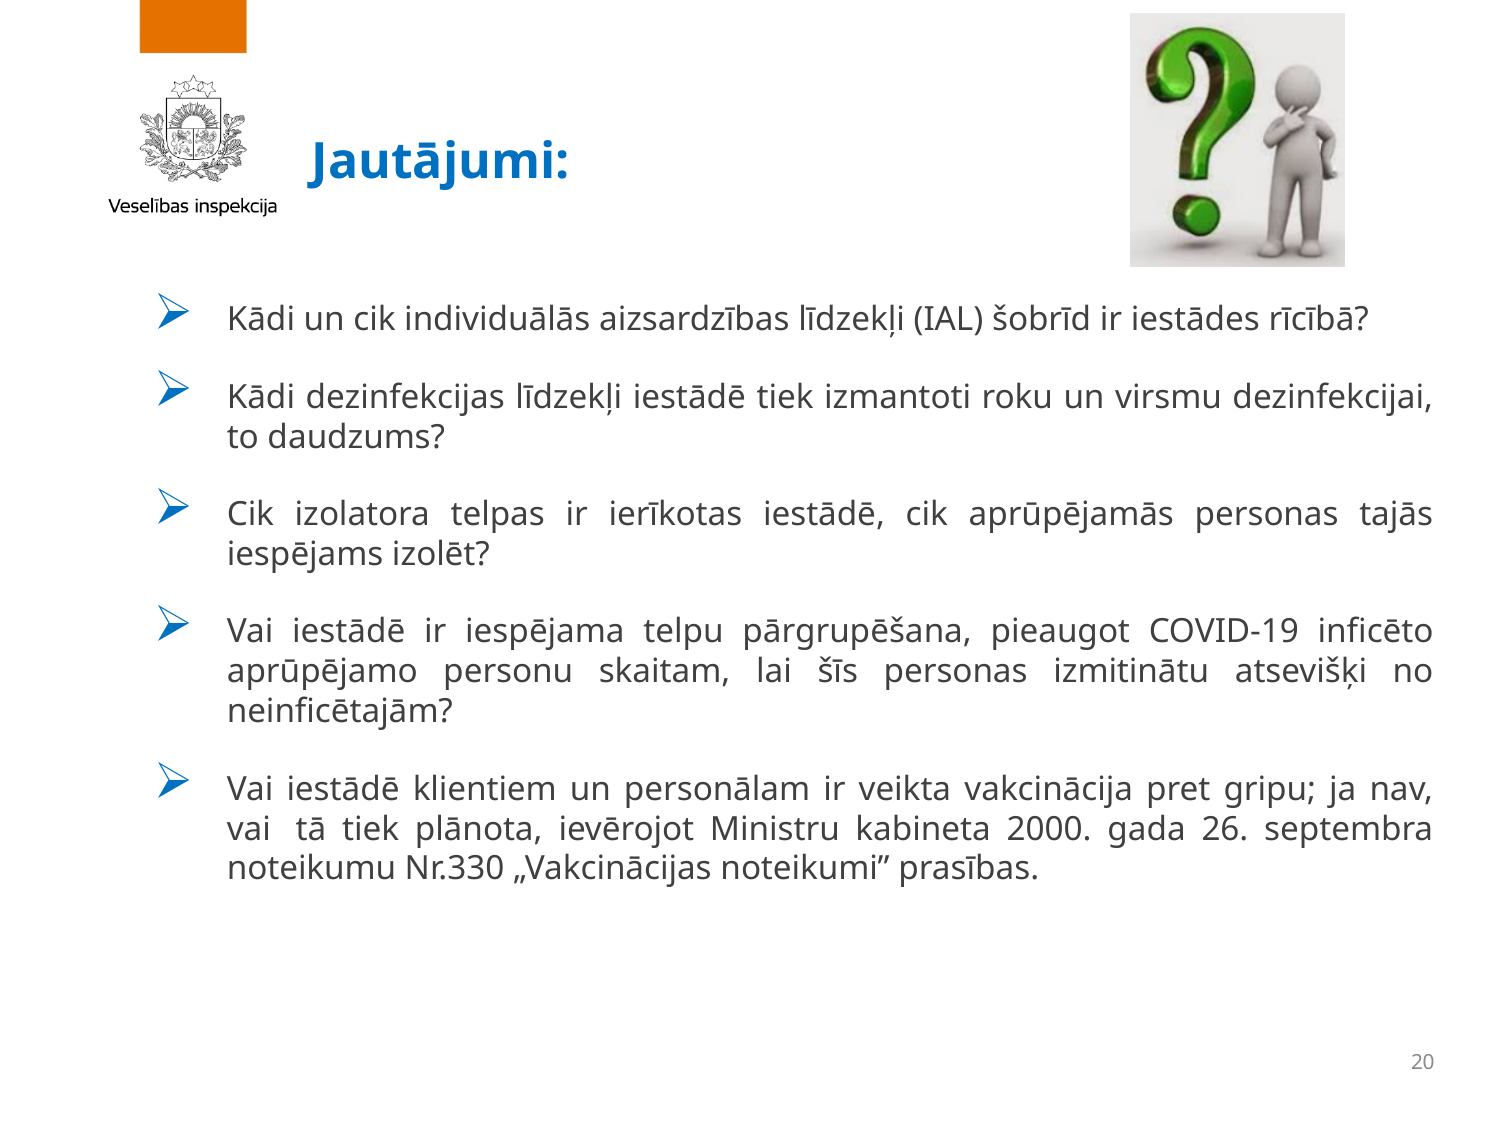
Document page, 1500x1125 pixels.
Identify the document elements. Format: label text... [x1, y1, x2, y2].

slide_number 20 [1372, 1037, 1450, 1088]
picture [48, 0, 338, 321]
picture [1130, 13, 1345, 267]
text_box Jautājumi: [296, 121, 864, 246]
text_box Kādi un cik individuālās aizsardzības līdzekļi (IAL) šobrīd ir iestādes rīcībā? Kādi dezinfekcijas līdzekļi iestādē tiek izmantoti roku un virsmu dezinfekcijai, to daudzums? Cik izolatora telpas ir ierīkotas iestādē, cik aprūpējamās personas tajās iespējams izolēt? Vai iestādē ir iespējama telpu pārgrupēšana, pieaugot COVID-19 inficēto aprūpējamo personu skaitam, lai šīs personas izmitinātu atsevišķi no neinficētajām? Vai iestādē klientiem un personālam ir veikta vakcinācija pret gripu; ja nav, vai tā tiek plānota, ievērojot Ministru kabineta 2000. gada 26. septembra noteikumu Nr.330 „Vakcinācijas noteikumi” prasības. [139, 290, 1450, 894]
